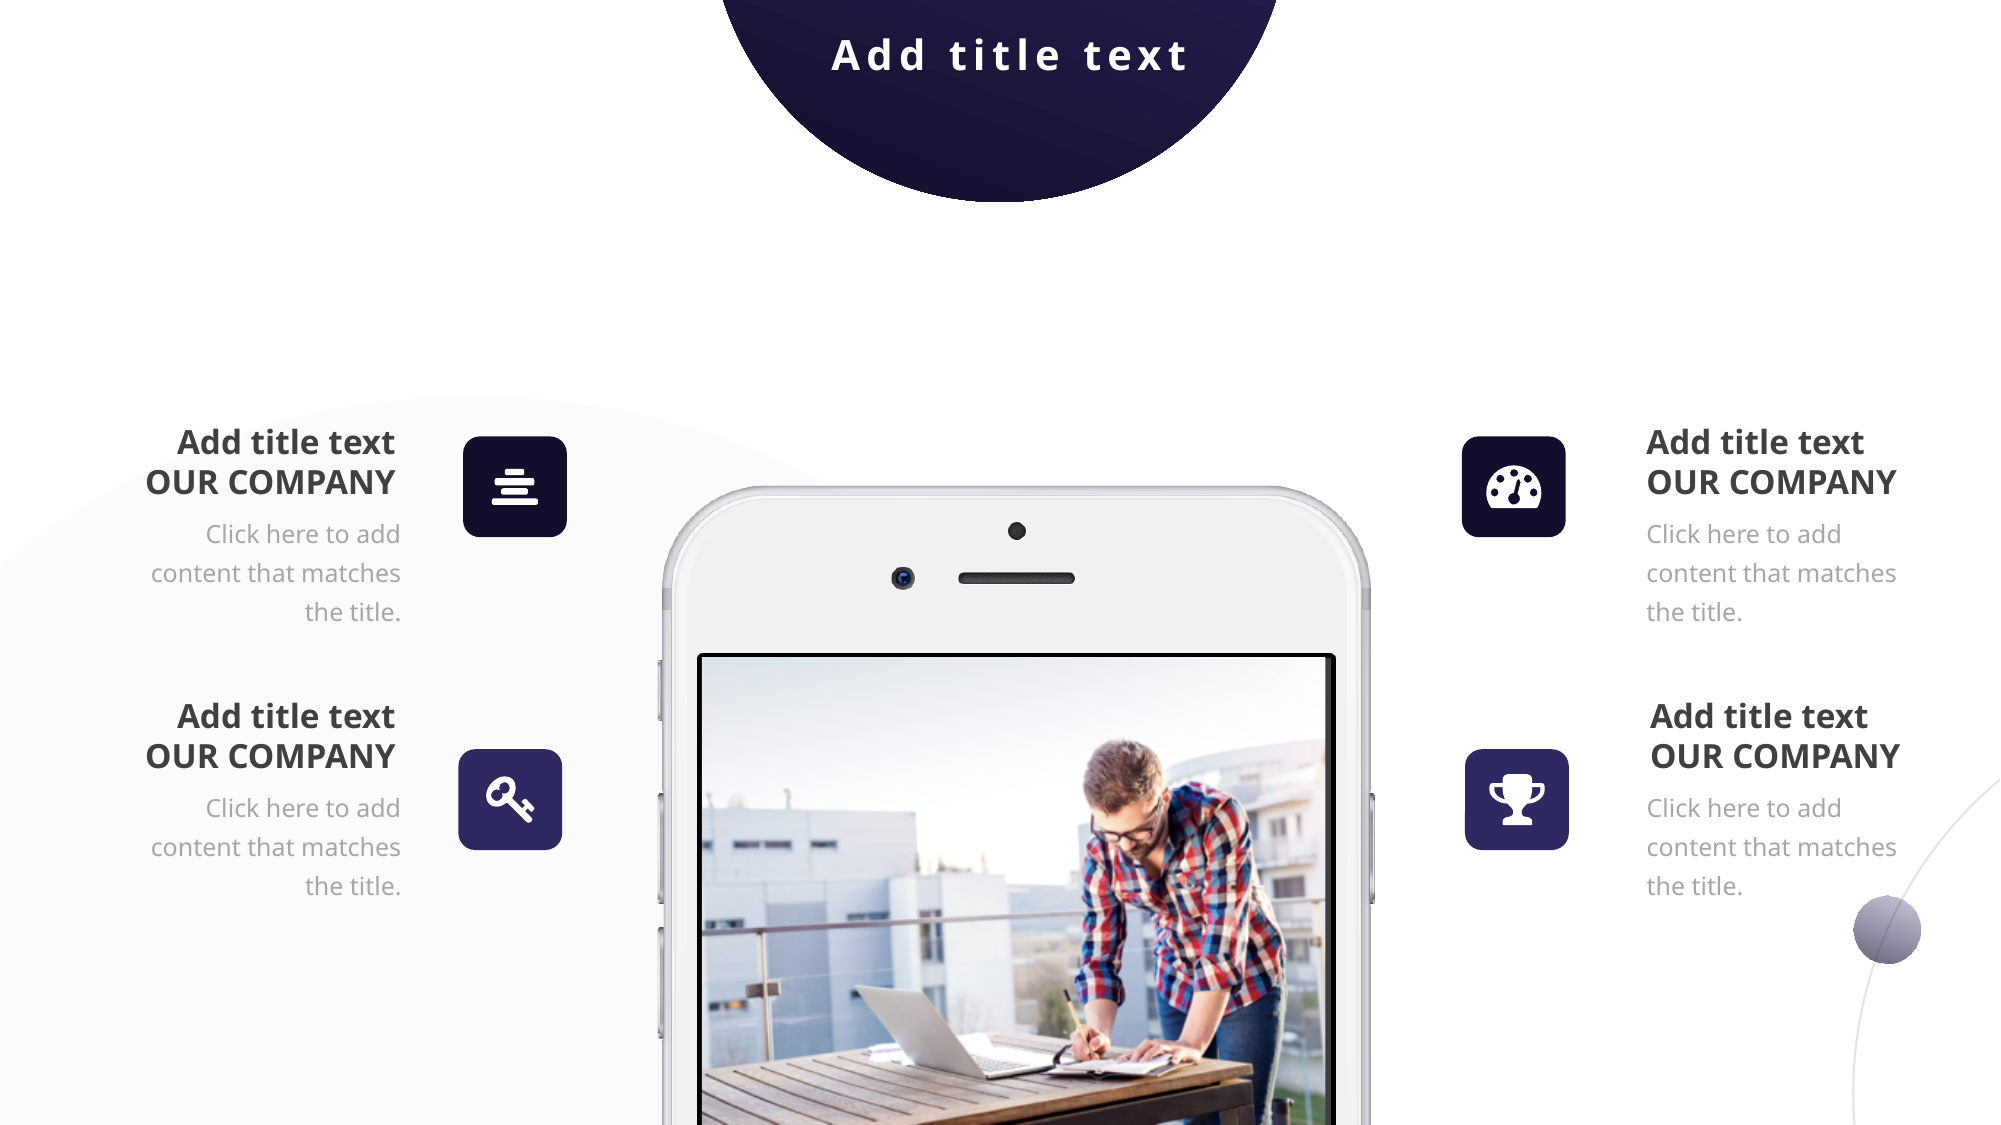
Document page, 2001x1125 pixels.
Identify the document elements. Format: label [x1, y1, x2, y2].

text_box [458, 749, 563, 851]
text_box [94, 413, 417, 636]
text_box [94, 687, 417, 910]
text_box [463, 436, 567, 538]
text_box [1461, 436, 1566, 538]
text_box [1631, 413, 1948, 636]
text_box [1465, 749, 1569, 851]
text_box [1631, 687, 1952, 910]
text_box [0, 0, 2000, 1125]
picture [492, 392, 1550, 1125]
